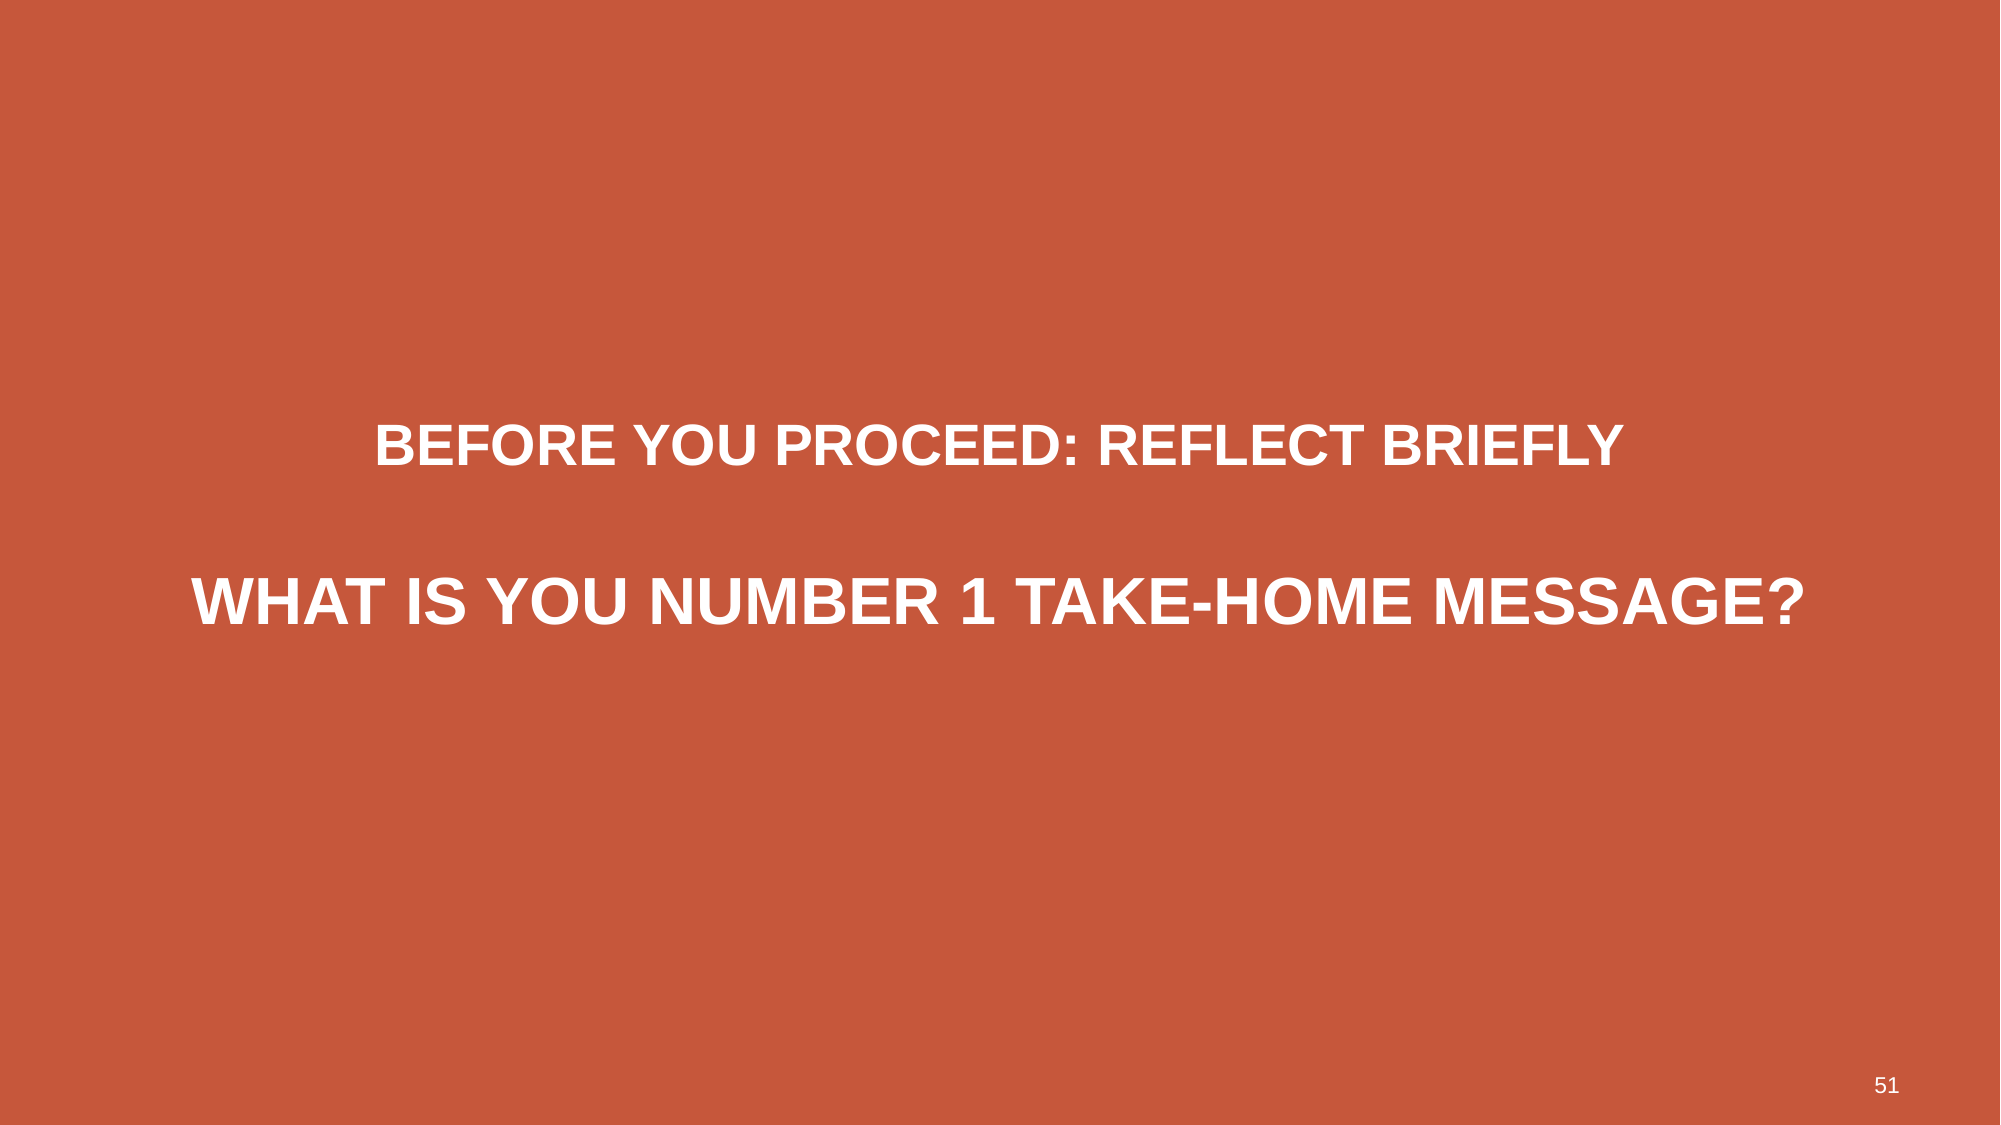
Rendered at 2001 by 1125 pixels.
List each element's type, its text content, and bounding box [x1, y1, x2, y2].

slide_number 51 [1771, 1054, 1900, 1115]
title Before you proceed: reflect briefly What is you number 1 take-home message? [99, 45, 1900, 1000]
